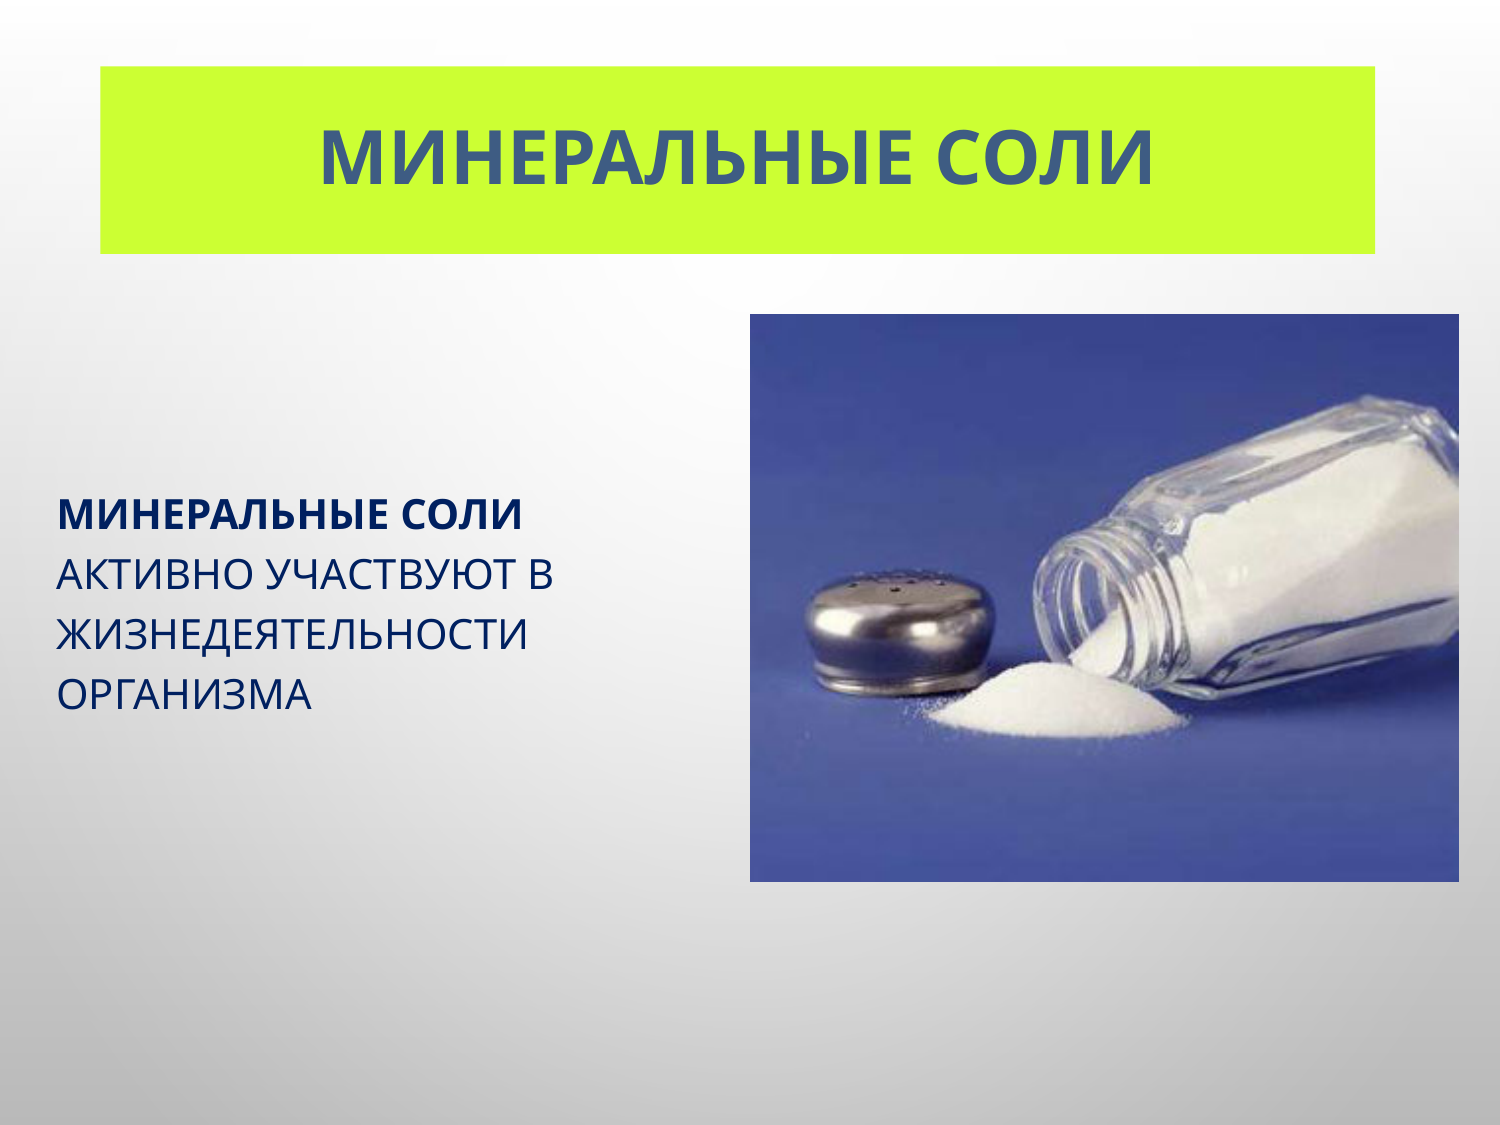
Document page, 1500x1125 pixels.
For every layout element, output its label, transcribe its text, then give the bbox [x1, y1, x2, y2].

list Минеральные соли активно участвуют в жизнедеятельности организма [41, 355, 692, 840]
picture [0, 0, 1500, 1125]
title МИНЕРАЛЬНЫЕ СОЛИ [100, 66, 1376, 254]
